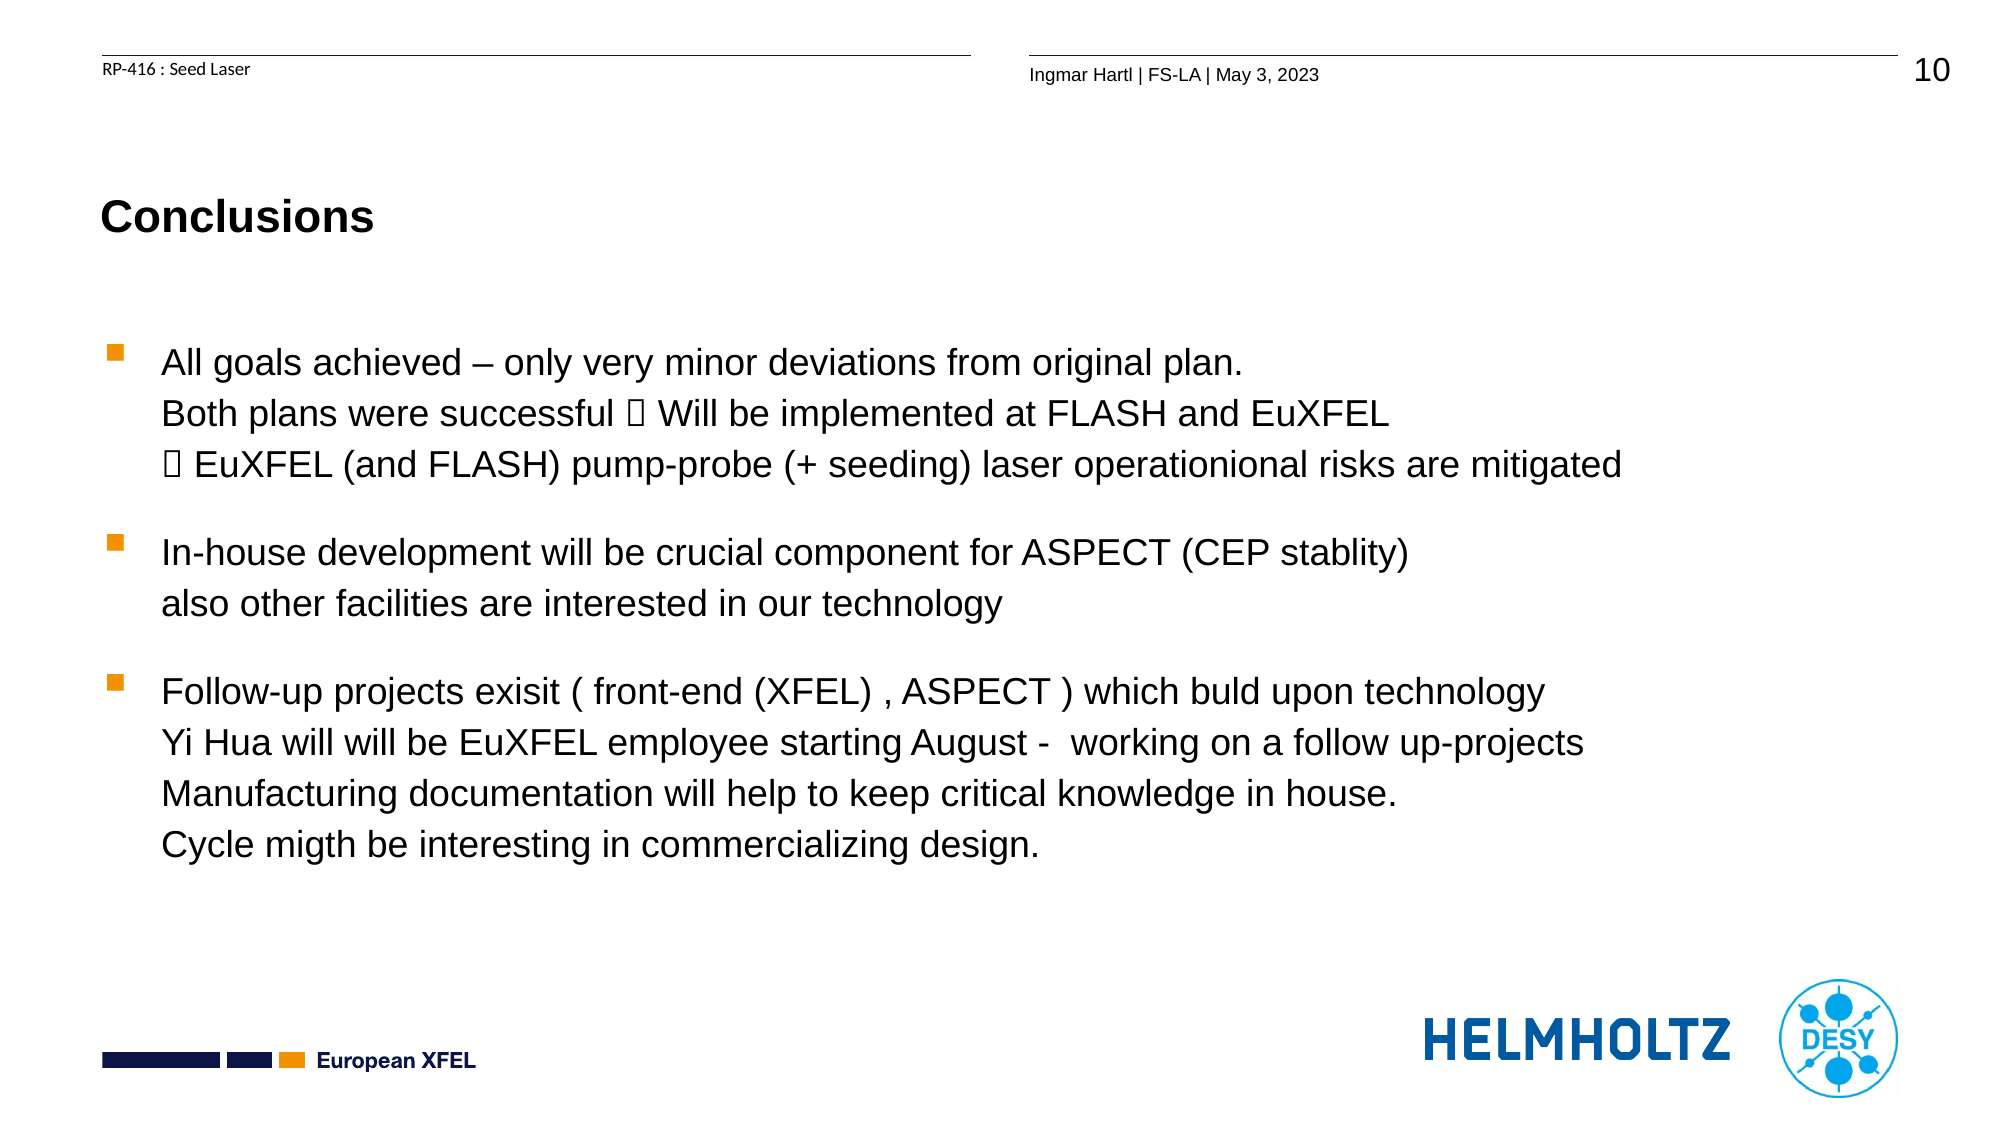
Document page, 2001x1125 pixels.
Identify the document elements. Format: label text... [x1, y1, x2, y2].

picture [1425, 1018, 1730, 1060]
title Conclusions [100, 113, 1898, 242]
list All goals achieved – only very minor deviations from original plan. Both plans were successful  Will be implemented at FLASH and EuXFEL  EuXFEL (and FLASH) pump-probe (+ seeding) laser operationional risks are mitigated In-house development will be crucial component for ASPECT (CEP stablity) also other facilities are interested in our technology Follow-up projects exisit ( front-end (XFEL) , ASPECT ) which buld upon technology Yi Hua will will be EuXFEL employee starting August - working on a follow up-projects Manufacturing documentation will help to keep critical knowledge in house. Cycle migth be interesting in commercializing design. [102, 332, 1898, 970]
picture [1779, 979, 1898, 1098]
